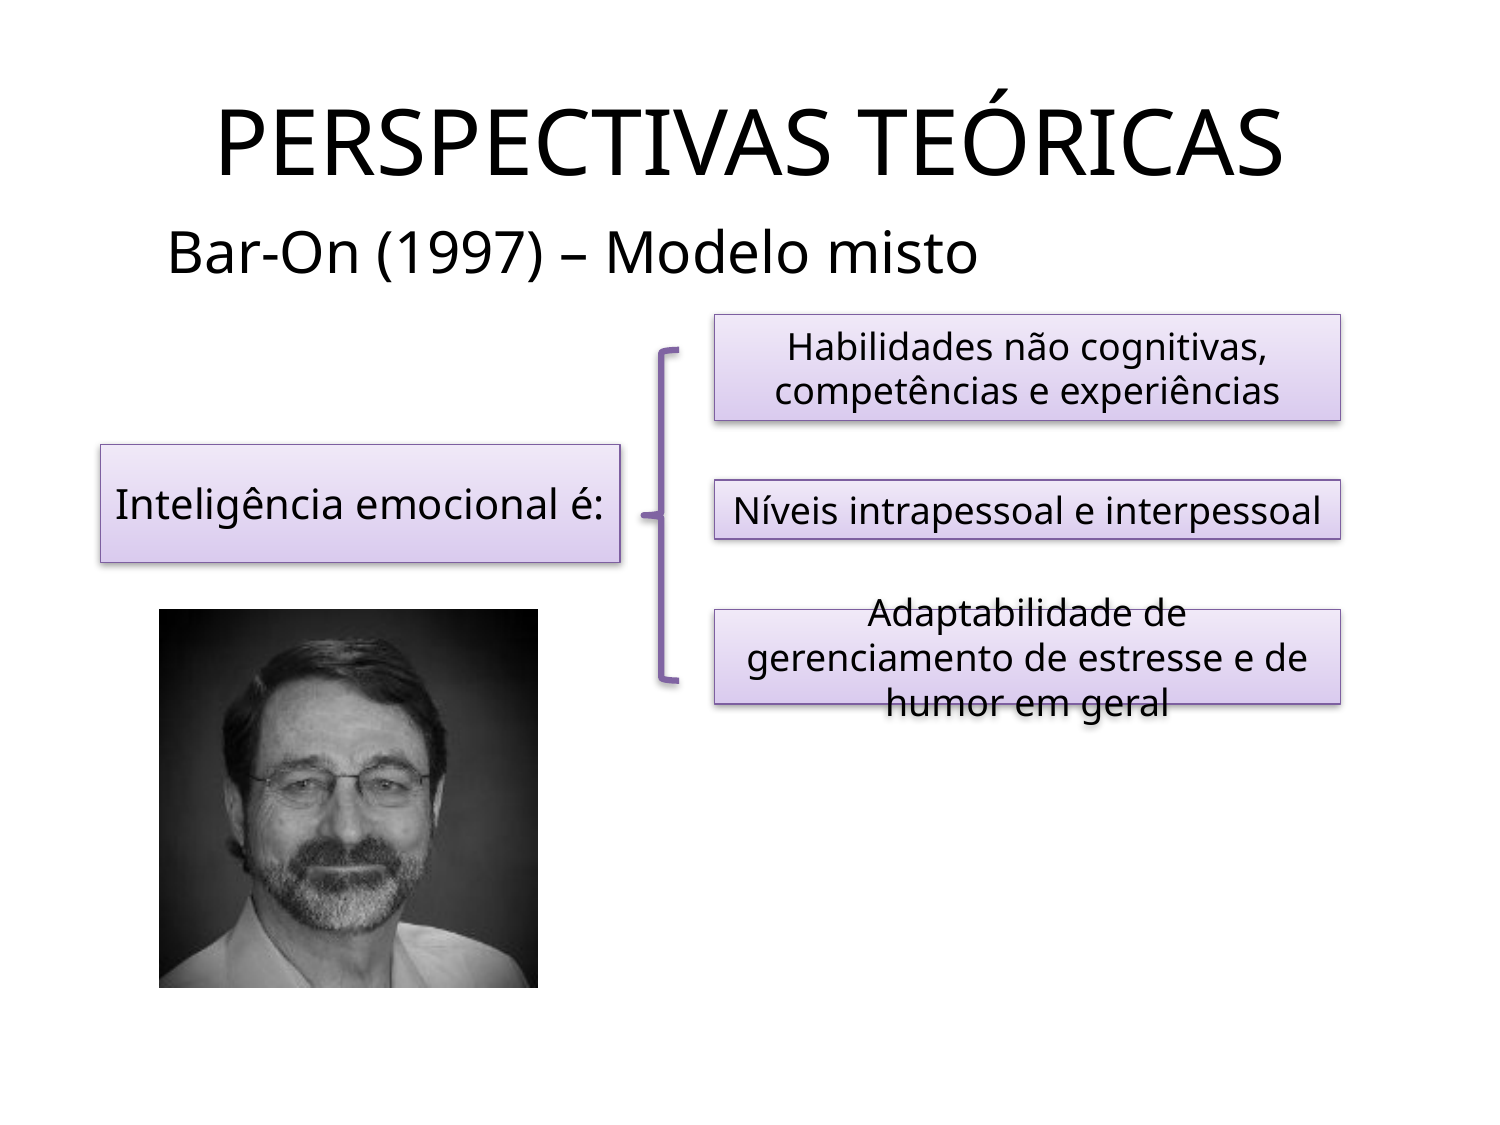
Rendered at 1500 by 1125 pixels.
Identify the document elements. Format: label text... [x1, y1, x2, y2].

text_box Adaptabilidade de gerenciamento de estresse e de humor em geral [714, 609, 1341, 705]
text_box Bar-On (1997) – Modelo misto [151, 208, 1500, 296]
text_box Inteligência emocional é: [100, 444, 621, 563]
text_box Níveis intrapessoal e interpessoal [714, 479, 1341, 540]
title PERSPECTIVAS TEÓRICAS [75, 45, 1425, 233]
text_box [640, 346, 680, 684]
text_box Habilidades não cognitivas, competências e experiências [714, 314, 1341, 421]
picture [159, 609, 538, 988]
